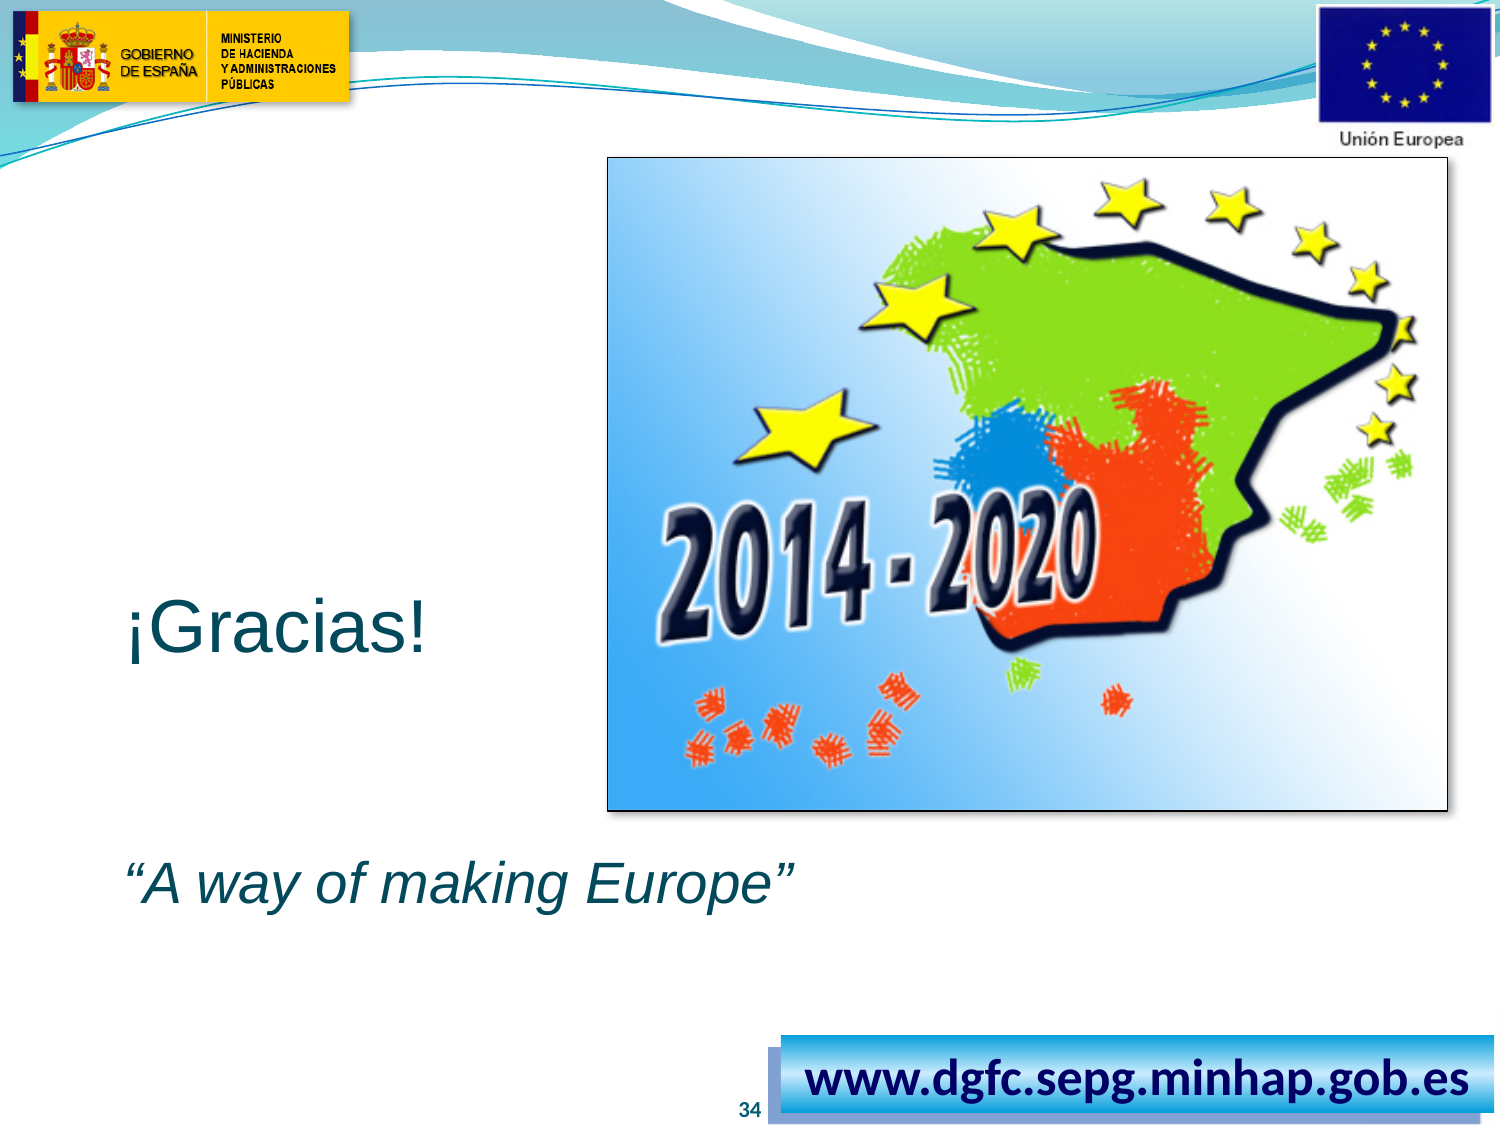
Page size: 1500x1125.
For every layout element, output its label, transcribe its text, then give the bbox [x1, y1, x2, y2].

picture [607, 158, 1448, 811]
picture [1316, 4, 1495, 152]
slide_number 34 [690, 1075, 762, 1123]
text_box [1327, 997, 1496, 1120]
text_box www.dgfc.sepg.minhap.gob.es [780, 1035, 1495, 1113]
picture [13, 11, 349, 102]
text_box ¡Gracias! “A way of making Europe” [108, 574, 951, 1000]
